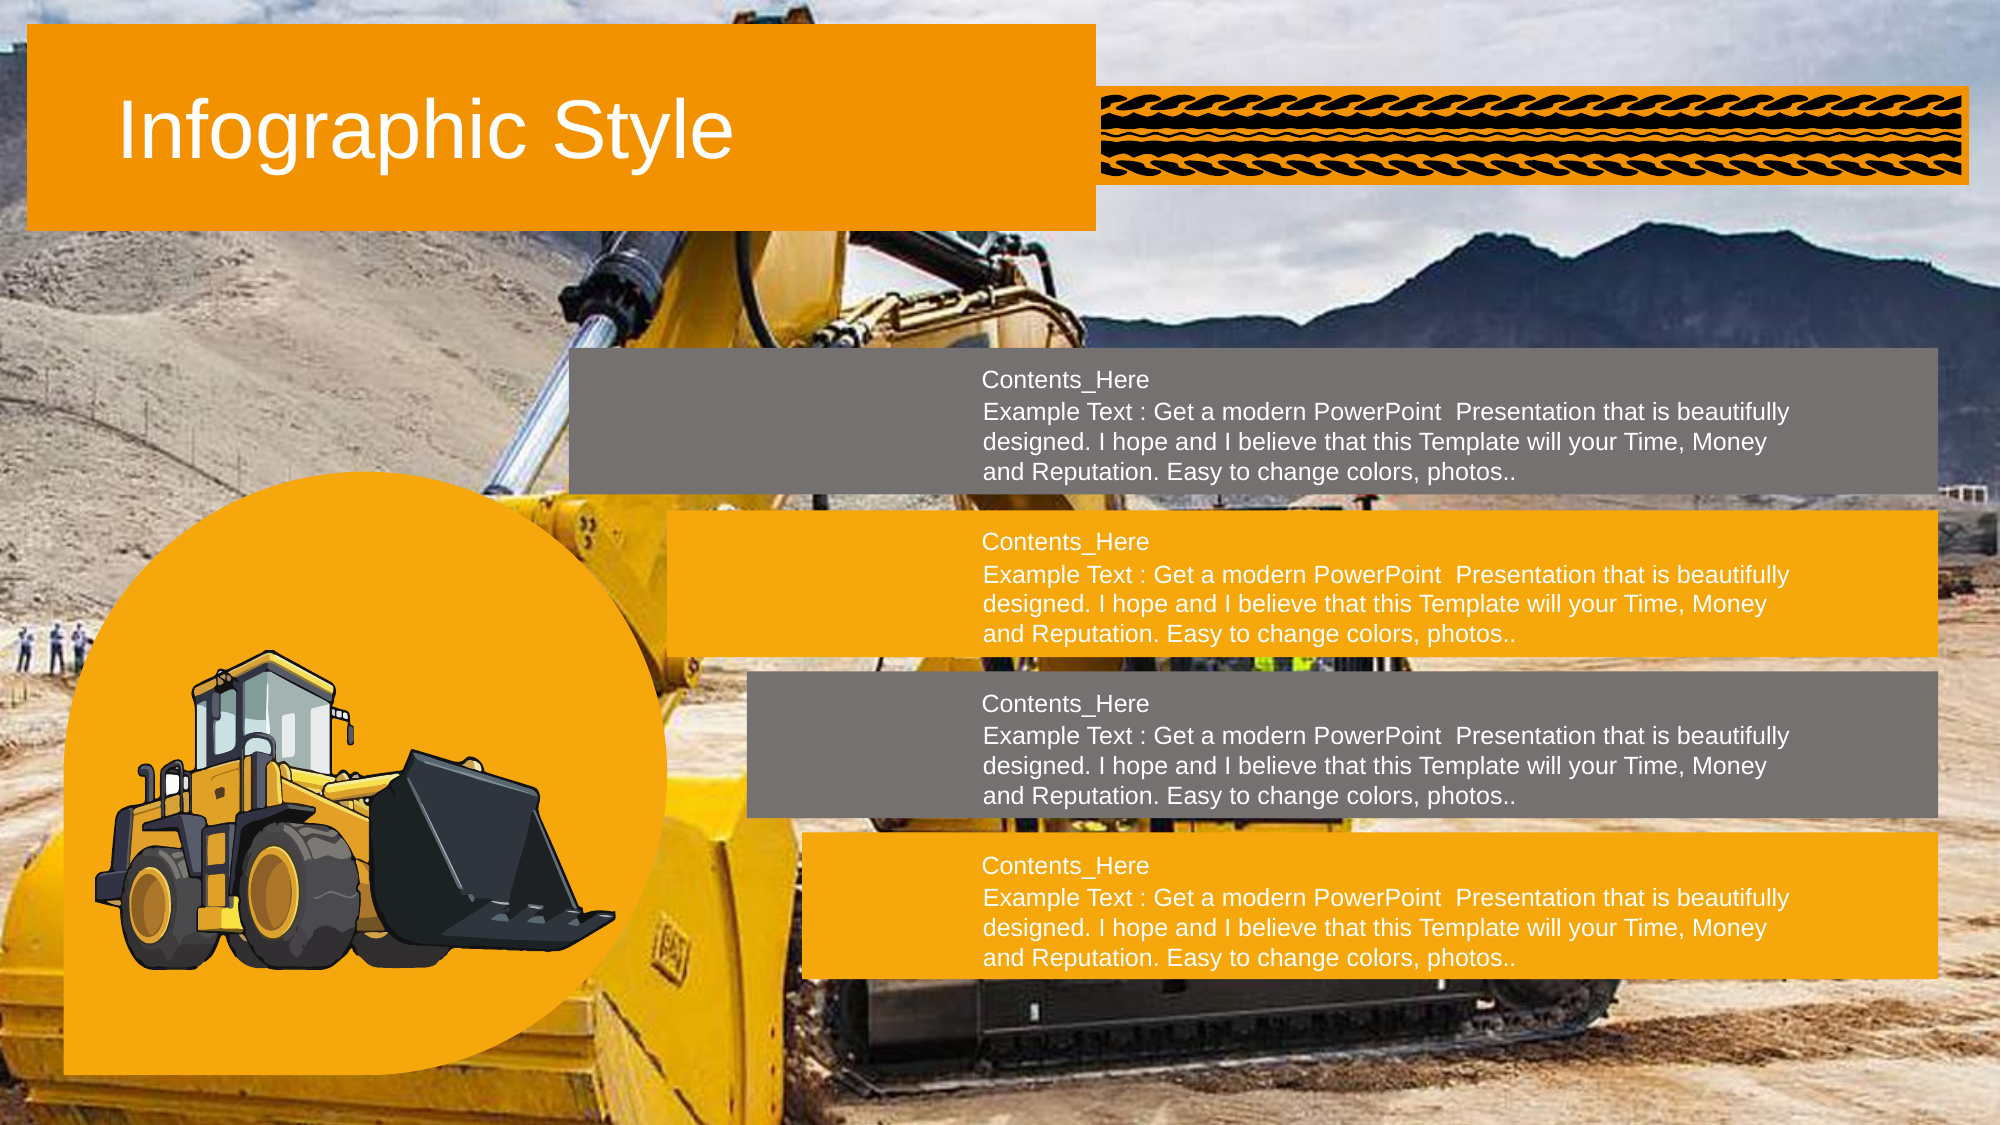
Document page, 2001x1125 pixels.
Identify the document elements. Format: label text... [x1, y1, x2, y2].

text_box [568, 347, 1939, 495]
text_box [667, 510, 1939, 980]
text_box [62, 470, 667, 1077]
list Infographic Style [101, 79, 2000, 217]
text_box Example Text : Get a modern PowerPoint Presentation that is beautifully designed. I hope and I believe that this Template will your Time, Money and Reputation. Easy to change colors, photos.. [968, 387, 1829, 493]
text_box Contents_Here [966, 355, 1334, 401]
picture [0, 0, 2000, 1125]
